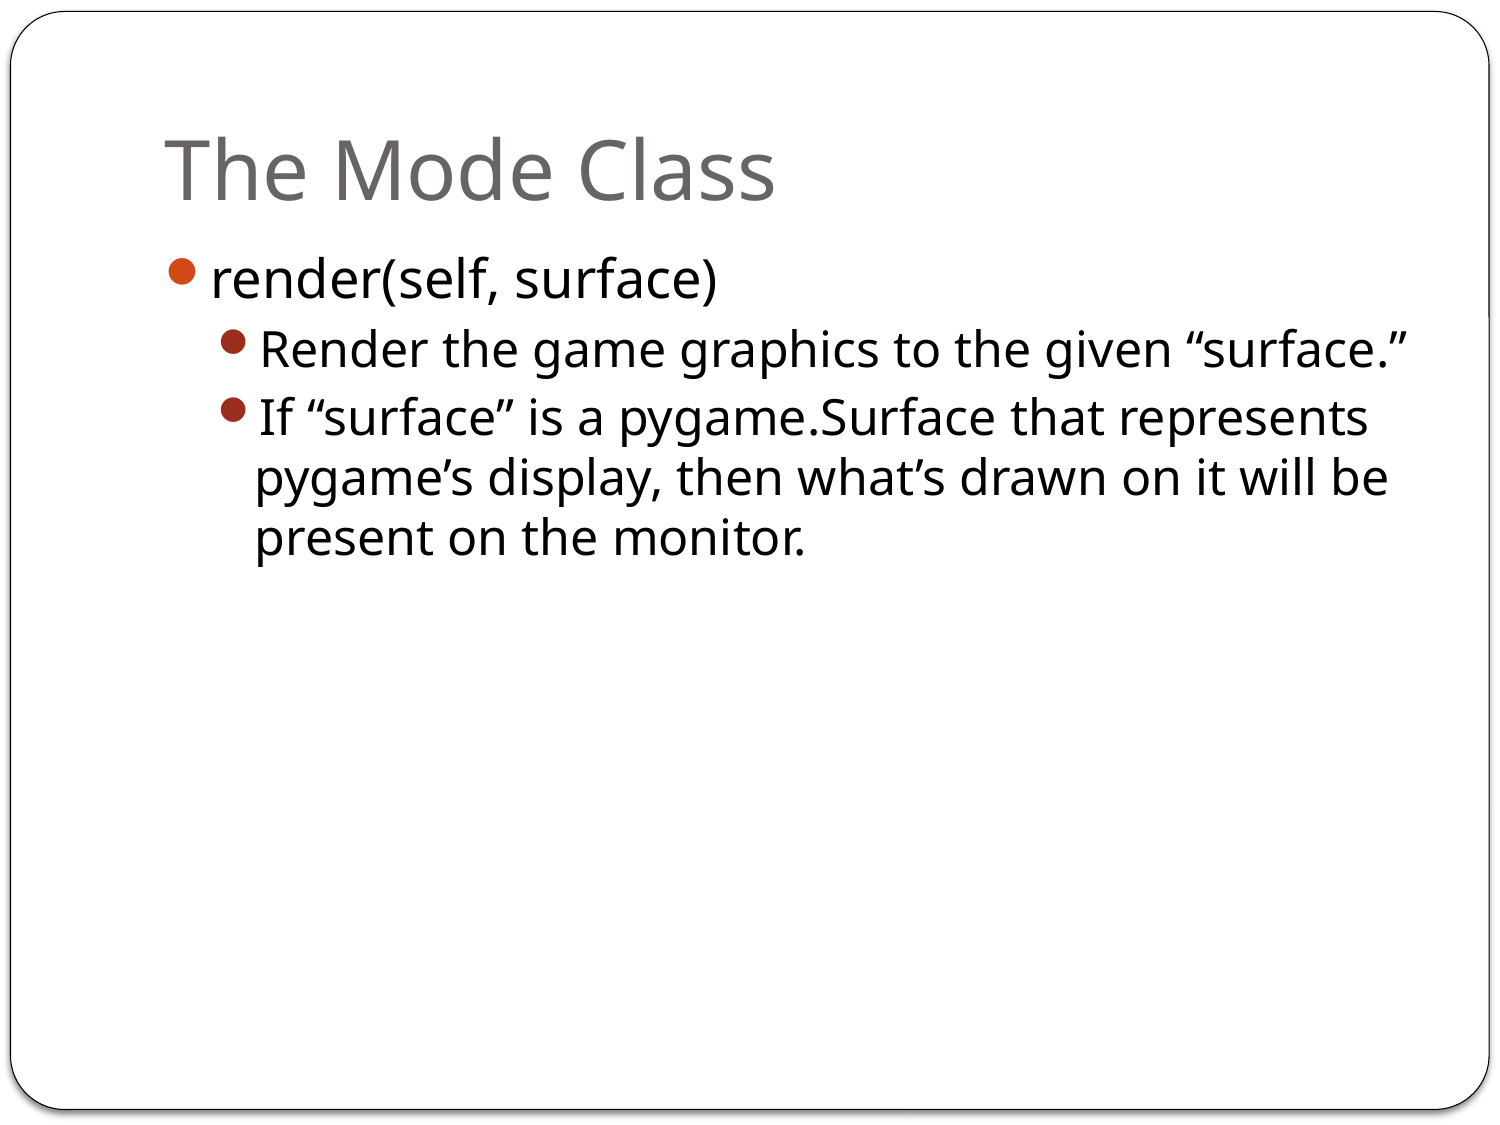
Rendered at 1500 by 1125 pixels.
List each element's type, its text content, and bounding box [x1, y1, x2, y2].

title The Mode Class [150, 45, 1425, 233]
list render(self, surface) Render the game graphics to the given “surface.” If “surface” is a pygame.Surface that represents pygame’s display, then what’s drawn on it will be present on the monitor. [150, 237, 1425, 988]
